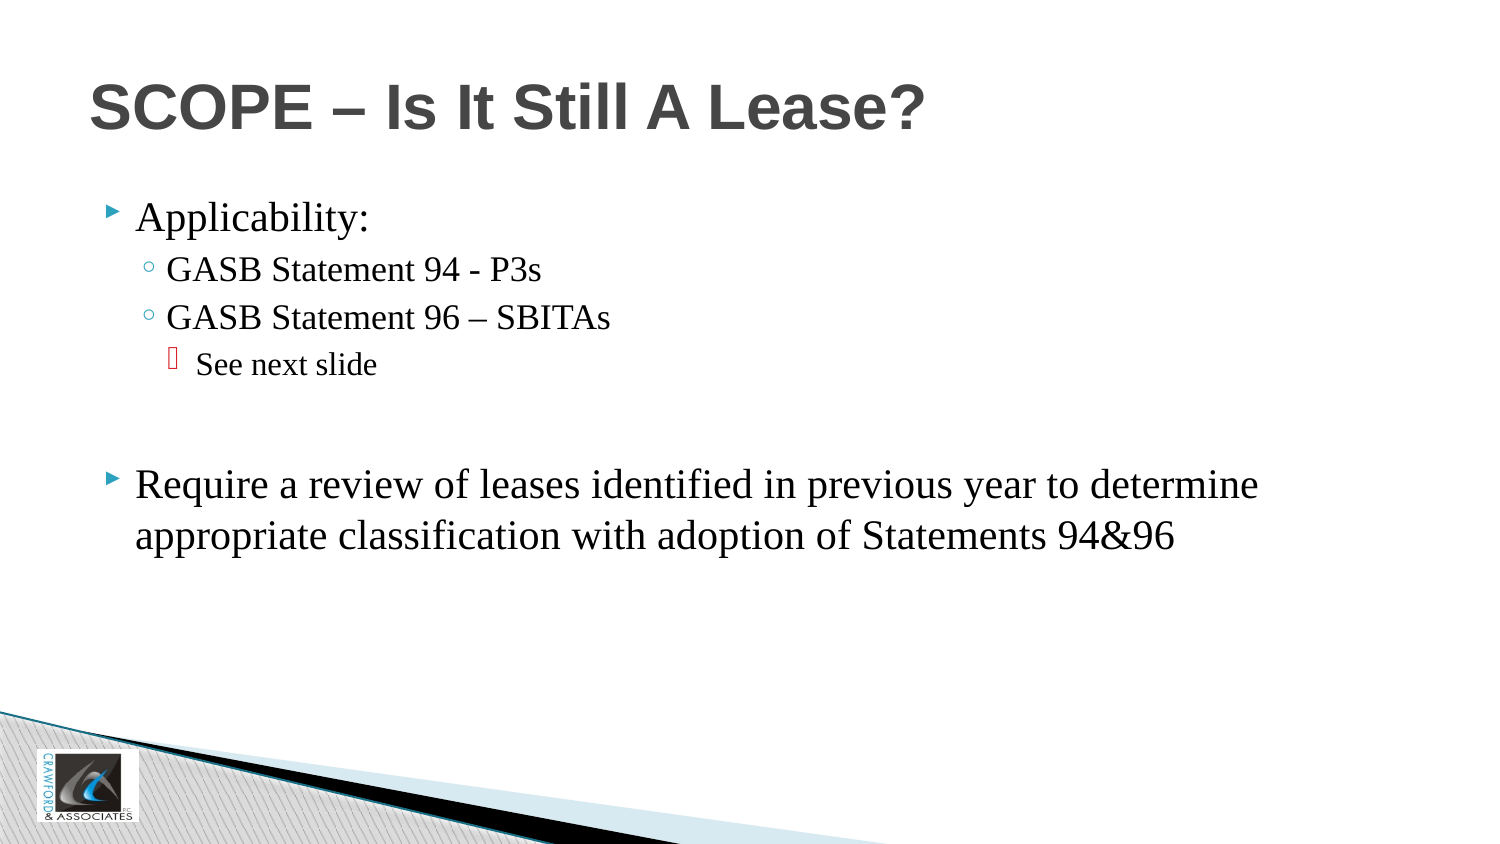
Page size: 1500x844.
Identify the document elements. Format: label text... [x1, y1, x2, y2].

title SCOPE – Is It Still A Lease? [75, 33, 1425, 175]
list Applicability: GASB Statement 94 - P3s GASB Statement 96 – SBITAs See next slide Require a review of leases identified in previous year to determine appropriate classification with adoption of Statements 94&96 [75, 182, 1425, 740]
picture [37, 749, 139, 822]
